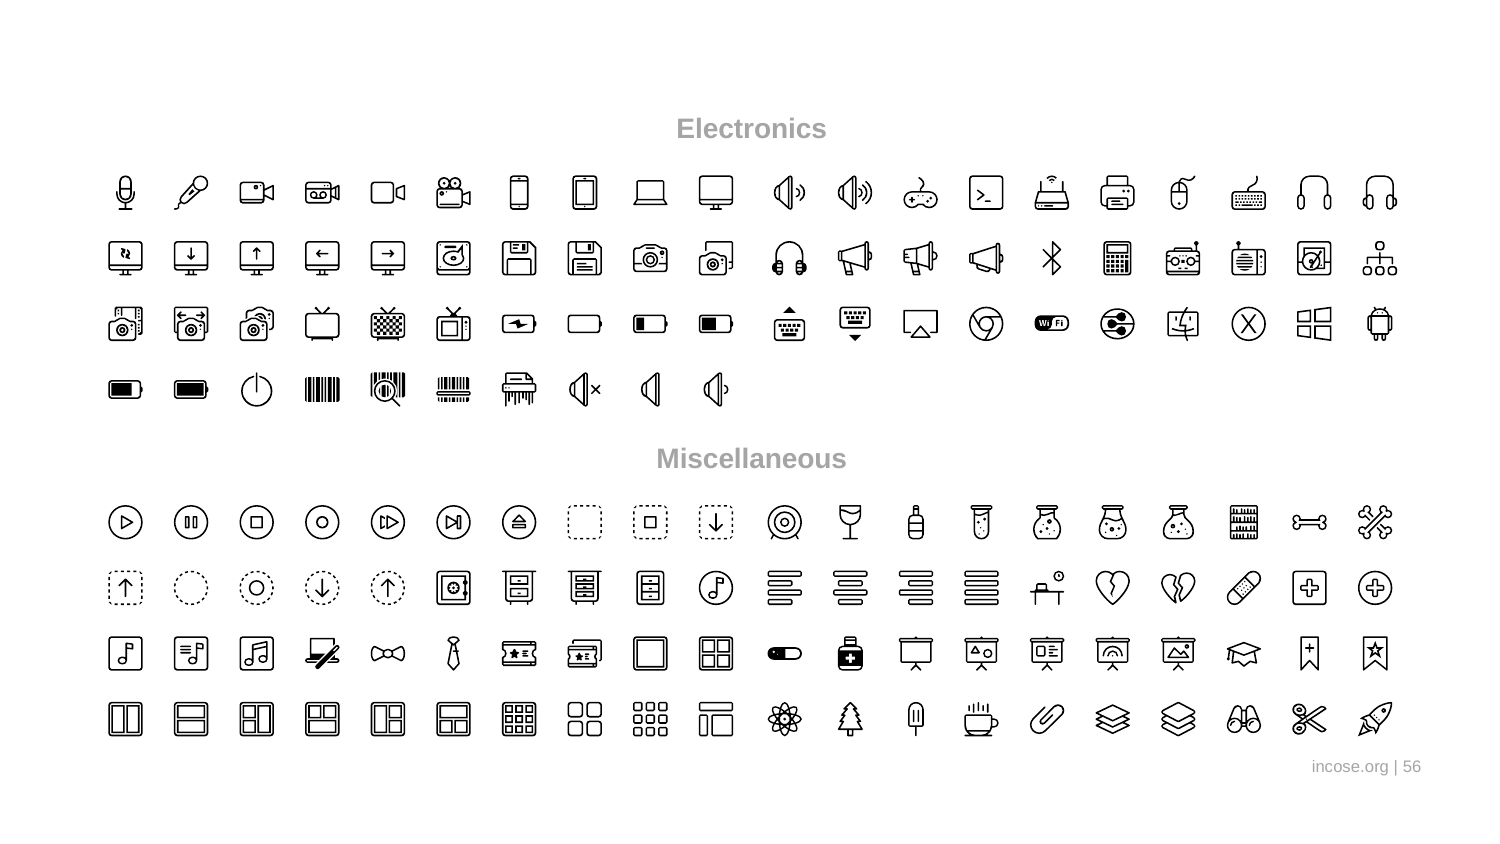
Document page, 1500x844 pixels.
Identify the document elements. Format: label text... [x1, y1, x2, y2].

text_box [239, 505, 274, 540]
text_box [848, 334, 862, 342]
text_box [118, 578, 133, 598]
text_box [767, 580, 793, 587]
text_box [239, 241, 274, 276]
text_box [1229, 505, 1258, 540]
text_box [1098, 505, 1127, 540]
text_box [173, 380, 209, 399]
text_box [305, 181, 340, 204]
text_box [645, 714, 656, 724]
text_box [567, 570, 602, 606]
text_box [1165, 241, 1201, 276]
text_box [572, 175, 598, 210]
text_box [1095, 636, 1130, 671]
text_box [305, 306, 340, 342]
text_box [1300, 636, 1319, 671]
text_box [837, 175, 857, 210]
text_box [1362, 266, 1373, 276]
text_box [640, 372, 660, 407]
text_box [509, 175, 529, 210]
text_box [567, 720, 584, 737]
text_box [636, 570, 665, 606]
text_box [703, 372, 729, 407]
text_box [1292, 514, 1327, 531]
text_box [970, 505, 993, 540]
text_box [1362, 636, 1388, 671]
text_box [1042, 241, 1062, 276]
text_box [501, 372, 537, 407]
text_box [1161, 572, 1196, 604]
text_box [239, 636, 274, 671]
text_box [698, 714, 709, 737]
text_box [908, 701, 924, 737]
text_box [305, 241, 340, 276]
text_box [1100, 308, 1135, 340]
text_box [698, 251, 727, 276]
text_box [908, 505, 924, 540]
text_box [969, 306, 1004, 342]
text_box [837, 701, 863, 737]
text_box [898, 570, 934, 577]
text_box [698, 701, 734, 712]
text_box [370, 306, 406, 342]
text_box [1029, 636, 1065, 671]
text_box [308, 377, 315, 402]
text_box [501, 241, 537, 276]
text_box [1162, 505, 1195, 540]
text_box [370, 241, 406, 276]
text_box [173, 701, 209, 737]
text_box [865, 180, 873, 205]
text_box [767, 701, 802, 737]
text_box [1046, 175, 1057, 184]
text_box Electronics [673, 107, 830, 147]
text_box [767, 647, 802, 660]
text_box [1226, 570, 1262, 606]
text_box [173, 241, 209, 276]
text_box [370, 645, 406, 662]
text_box [837, 598, 863, 606]
text_box [1095, 570, 1130, 606]
text_box [1366, 241, 1394, 265]
text_box [436, 505, 471, 540]
text_box [436, 570, 471, 606]
text_box [1100, 175, 1135, 210]
text_box [370, 372, 406, 407]
text_box [698, 636, 734, 671]
text_box [1029, 583, 1065, 606]
text_box [645, 701, 656, 712]
text_box [1231, 241, 1266, 276]
text_box [1375, 266, 1385, 276]
text_box [839, 306, 871, 329]
text_box [316, 377, 320, 402]
text_box [567, 241, 602, 276]
text_box [833, 570, 868, 577]
text_box [1292, 570, 1327, 606]
text_box [239, 701, 274, 737]
text_box [567, 701, 584, 718]
text_box [903, 241, 938, 276]
text_box [858, 187, 863, 198]
text_box [239, 306, 274, 342]
text_box [1053, 570, 1065, 582]
text_box [645, 726, 656, 737]
text_box [173, 175, 209, 210]
text_box [586, 720, 602, 737]
text_box [708, 512, 724, 532]
text_box [795, 187, 801, 198]
text_box [370, 181, 406, 204]
text_box [964, 636, 999, 671]
text_box [116, 175, 135, 210]
text_box [903, 309, 938, 338]
text_box [444, 397, 465, 402]
text_box [321, 377, 332, 402]
text_box [591, 384, 601, 395]
text_box [108, 505, 143, 540]
text_box [108, 636, 143, 671]
text_box [586, 701, 602, 718]
text_box [370, 505, 406, 540]
text_box [1231, 175, 1266, 210]
text_box [698, 314, 734, 334]
text_box [1167, 306, 1199, 342]
text_box [964, 598, 999, 606]
text_box [1034, 315, 1070, 331]
text_box [447, 636, 460, 671]
text_box [1170, 175, 1196, 210]
text_box [705, 241, 734, 270]
text_box [772, 241, 807, 276]
text_box [1297, 325, 1312, 339]
text_box [633, 244, 668, 273]
text_box [833, 589, 868, 596]
text_box [173, 306, 209, 342]
text_box [567, 639, 602, 668]
text_box [633, 180, 668, 206]
text_box [436, 306, 471, 342]
text_box [248, 580, 265, 596]
text_box [1292, 703, 1327, 735]
text_box [1029, 704, 1065, 735]
text_box [305, 505, 340, 540]
text_box [1357, 505, 1393, 540]
text_box [501, 701, 537, 737]
text_box [644, 516, 657, 529]
text_box [1297, 309, 1312, 323]
text_box [1034, 180, 1070, 210]
text_box [444, 377, 465, 390]
text_box [837, 580, 863, 587]
text_box [1226, 705, 1262, 734]
text_box [767, 598, 793, 606]
text_box [783, 306, 796, 313]
text_box Miscellaneous [653, 438, 850, 477]
text_box [1362, 175, 1398, 210]
text_box [861, 184, 868, 201]
text_box [711, 714, 734, 737]
text_box [969, 175, 1004, 210]
text_box [799, 184, 806, 201]
text_box [908, 580, 934, 587]
text_box [903, 177, 938, 209]
text_box [1314, 325, 1332, 342]
text_box [108, 380, 143, 399]
text_box [1033, 505, 1062, 540]
text_box [964, 570, 999, 577]
text_box [767, 589, 802, 596]
text_box [239, 181, 274, 204]
text_box [839, 505, 862, 540]
text_box [658, 701, 668, 712]
text_box [173, 505, 209, 540]
text_box [633, 714, 643, 724]
text_box [1231, 306, 1266, 342]
text_box [1387, 266, 1398, 276]
text_box [108, 241, 143, 276]
text_box [501, 505, 537, 540]
text_box [1095, 704, 1130, 735]
text_box [1103, 241, 1132, 276]
text_box [569, 372, 588, 407]
text_box [466, 377, 470, 390]
text_box [908, 598, 934, 606]
text_box [837, 241, 873, 276]
text_box [773, 175, 793, 210]
text_box [305, 637, 340, 670]
text_box [173, 636, 209, 671]
text_box [1297, 175, 1332, 210]
text_box [658, 726, 668, 737]
text_box [108, 701, 143, 737]
text_box [436, 241, 471, 276]
text_box [698, 175, 734, 210]
text_box [567, 314, 602, 334]
text_box [969, 242, 1004, 274]
text_box [380, 578, 395, 598]
text_box [773, 319, 806, 342]
text_box [633, 701, 643, 712]
text_box [767, 570, 802, 577]
text_box [501, 641, 537, 667]
text_box [315, 578, 330, 598]
text_box [1367, 306, 1393, 342]
text_box [436, 177, 471, 209]
text_box [964, 580, 999, 587]
text_box [1226, 641, 1262, 667]
text_box [1161, 701, 1196, 737]
text_box [658, 714, 668, 724]
text_box [1357, 570, 1393, 606]
text_box [336, 377, 340, 402]
text_box [633, 726, 643, 737]
text_box [1314, 306, 1332, 323]
text_box [837, 636, 863, 671]
text_box [108, 306, 143, 342]
text_box [501, 570, 537, 606]
text_box [633, 314, 668, 334]
text_box [436, 701, 471, 737]
text_box [898, 636, 934, 671]
text_box [698, 570, 734, 606]
text_box [964, 714, 999, 737]
text_box [1357, 701, 1393, 737]
text_box [241, 372, 273, 407]
text_box [370, 701, 406, 737]
text_box [1161, 636, 1196, 671]
text_box [305, 701, 340, 737]
text_box [633, 636, 668, 671]
text_box [1297, 241, 1332, 276]
text_box [767, 505, 802, 540]
text_box [898, 589, 934, 596]
text_box [501, 314, 537, 334]
